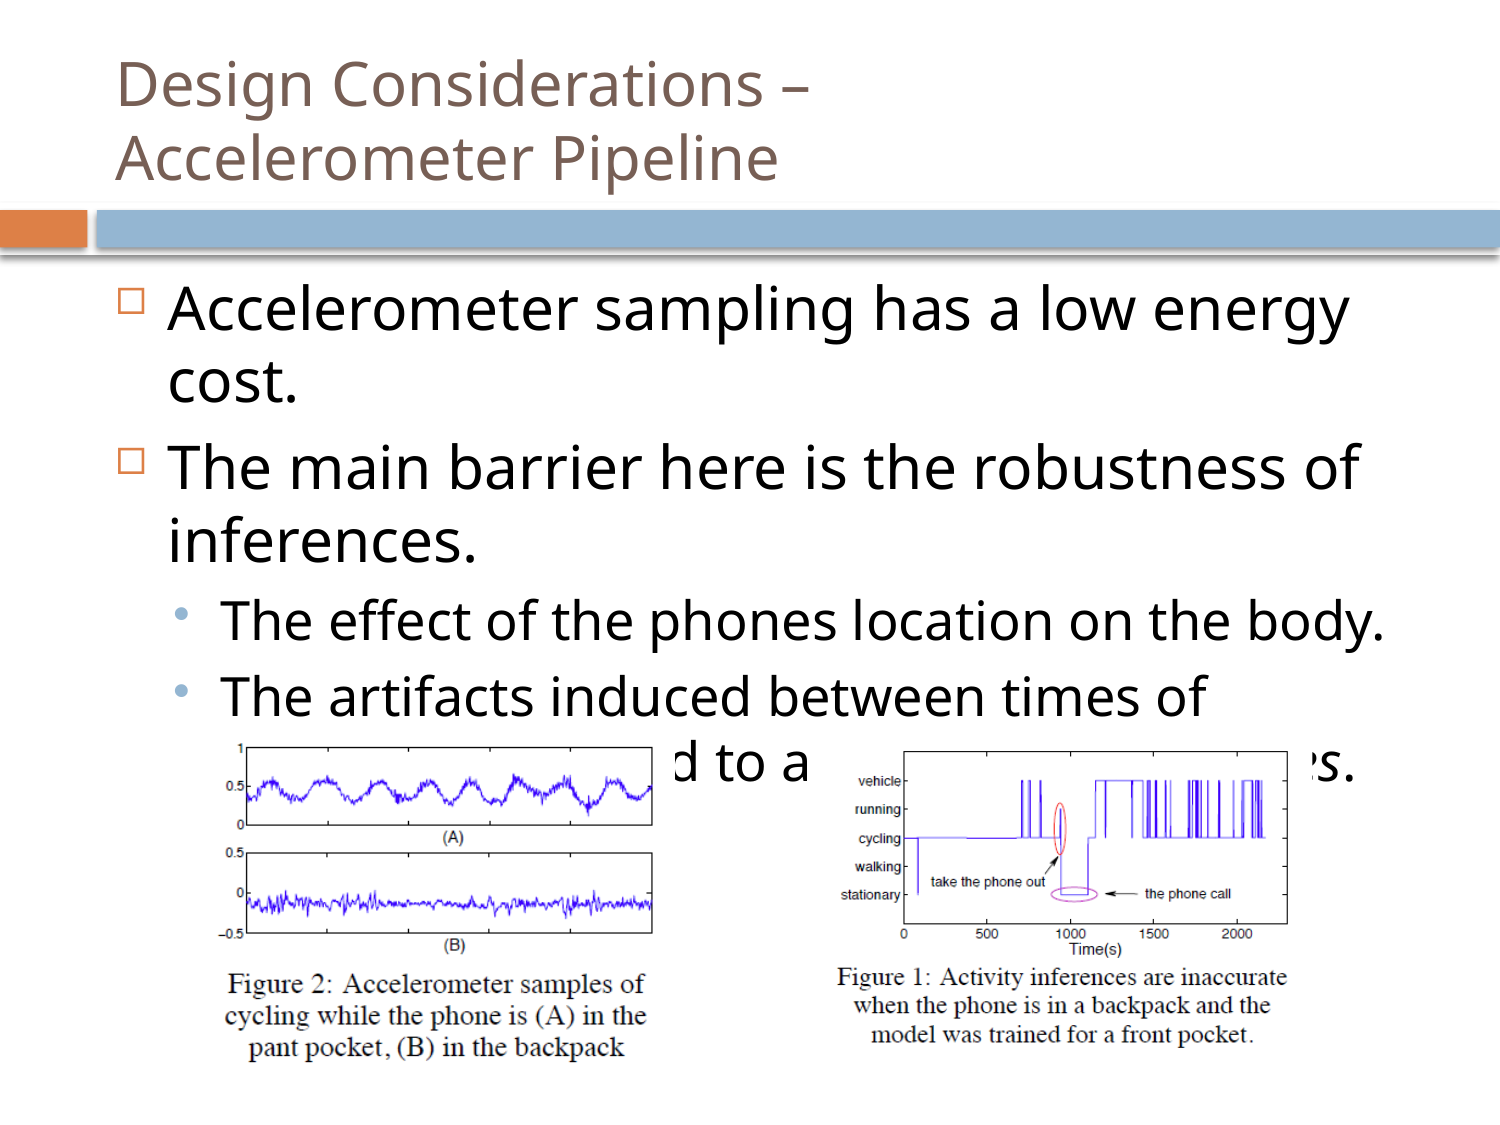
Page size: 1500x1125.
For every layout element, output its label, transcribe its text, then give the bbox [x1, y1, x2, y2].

list Accelerometer sampling has a low energy cost. The main barrier here is the robustness of inferences. The effect of the phones location on the body. The artifacts induced between times of transition, referred to as extraneous activities. [100, 262, 1438, 1000]
title Design Considerations – Accelerometer Pipeline [100, 37, 1438, 200]
picture [812, 737, 1313, 1048]
picture [212, 724, 676, 1077]
